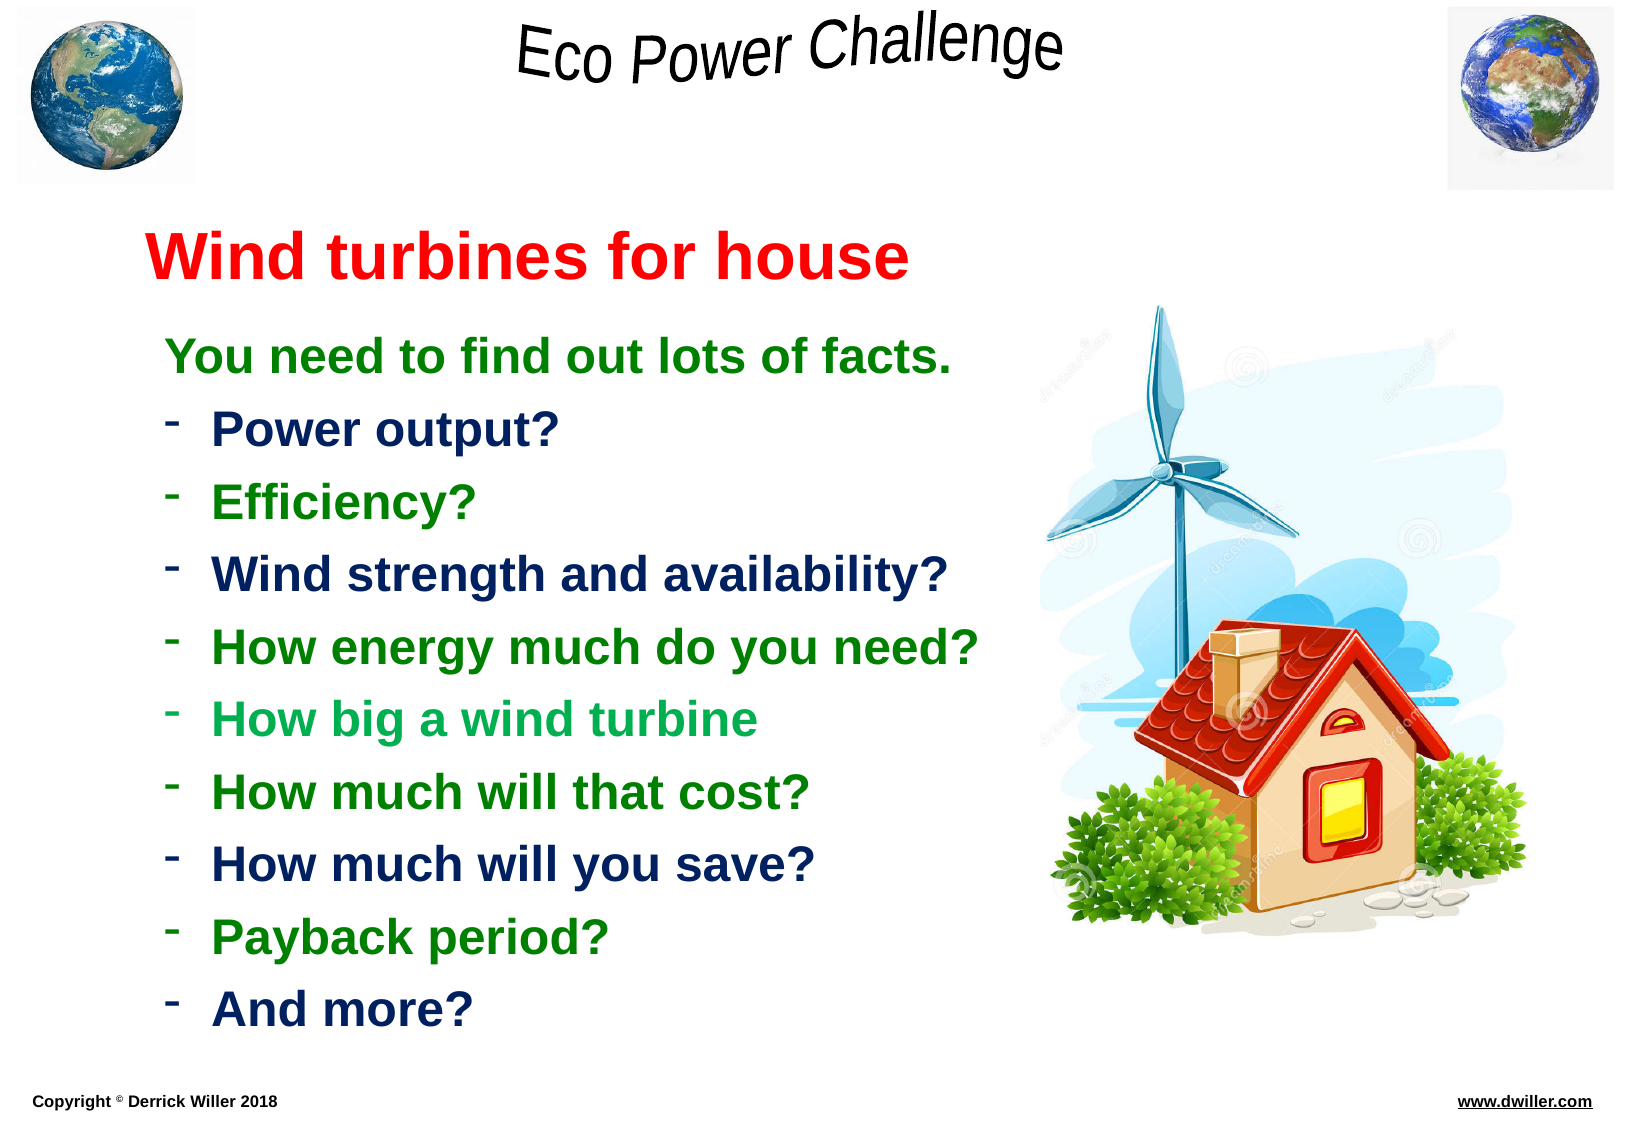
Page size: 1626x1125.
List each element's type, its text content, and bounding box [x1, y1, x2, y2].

text_box You need to find out lots of facts. Power output? Efficiency? Wind strength and availability? How energy much do you need? How big a wind turbine How much will that cost? How much will you save? Payback period? And more? [149, 316, 996, 1045]
picture [1447, 6, 1614, 190]
picture [1040, 301, 1534, 942]
text_box Wind turbines for house [130, 205, 944, 301]
picture [17, 6, 196, 184]
